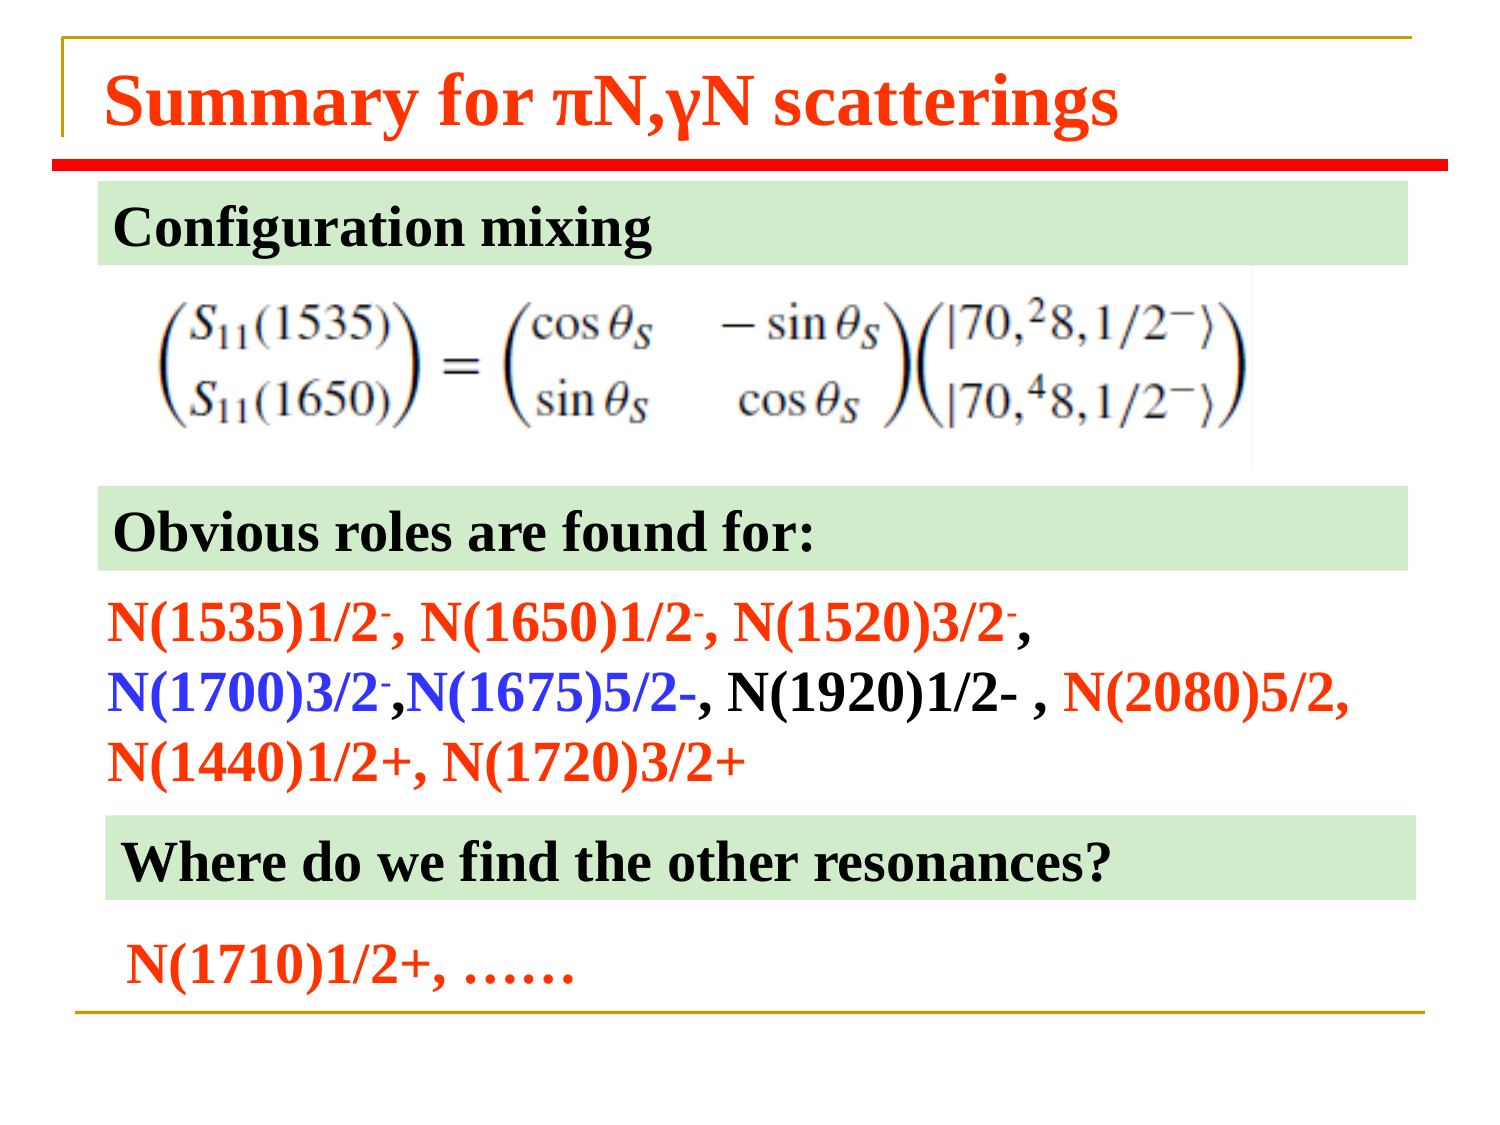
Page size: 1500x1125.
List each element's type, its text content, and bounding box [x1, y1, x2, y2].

picture [147, 266, 1253, 470]
text_box Where do we find the other resonances? [105, 815, 1416, 901]
text_box N(1710)1/2+, …… [97, 917, 1434, 1002]
text_box Obvious roles are found for: [97, 485, 1409, 571]
text_box Configuration mixing [97, 180, 1409, 266]
text_box Summary for πN,γN scatterings [88, 42, 1500, 148]
text_box N(1535)1/2-, N(1650)1/2-, N(1520)3/2-, N(1700)3/2-,N(1675)5/2-, N(1920)1/2- , N(2080)5/2, N(1440)1/2+, N(1720)3/2+ [92, 575, 1429, 801]
